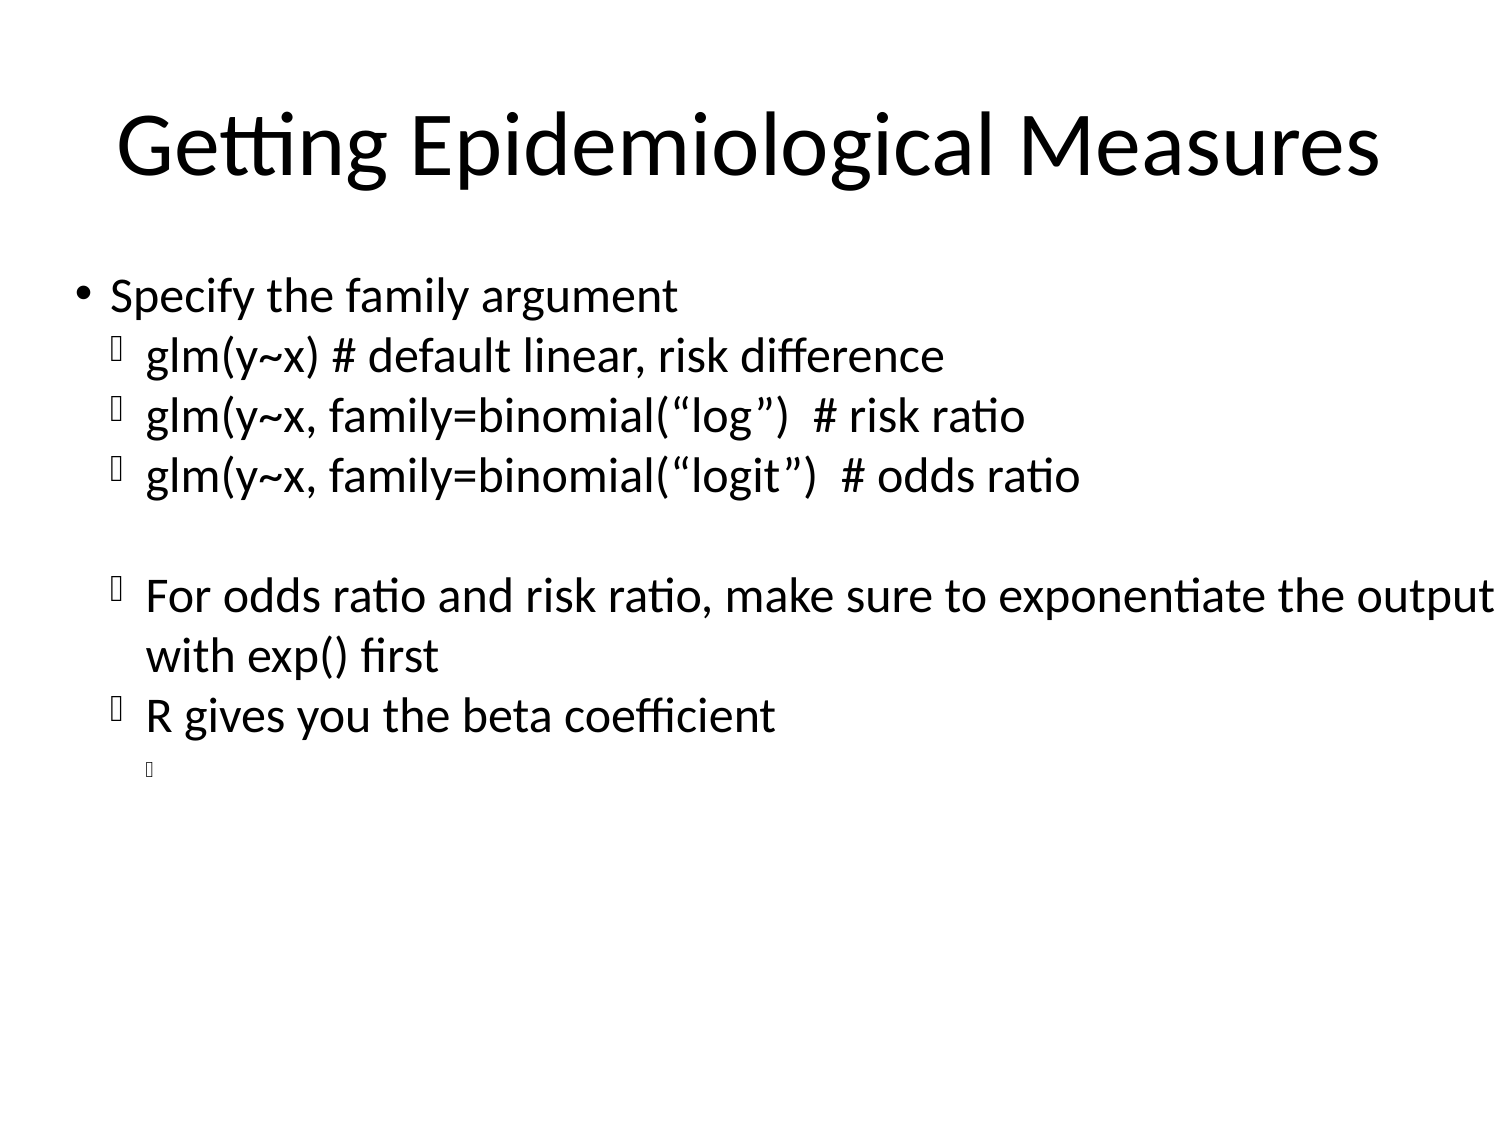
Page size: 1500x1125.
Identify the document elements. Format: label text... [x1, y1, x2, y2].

text_box Specify the family argument glm(y~x) # default linear, risk difference glm(y~x, family=binomial(“log”) # risk ratio glm(y~x, family=binomial(“logit”) # odds ratio For odds ratio and risk ratio, make sure to exponentiate the output with exp() first R gives you the beta coefficient [59, 254, 1500, 998]
text_box Getting Epidemiological Measures [75, 45, 1425, 233]
